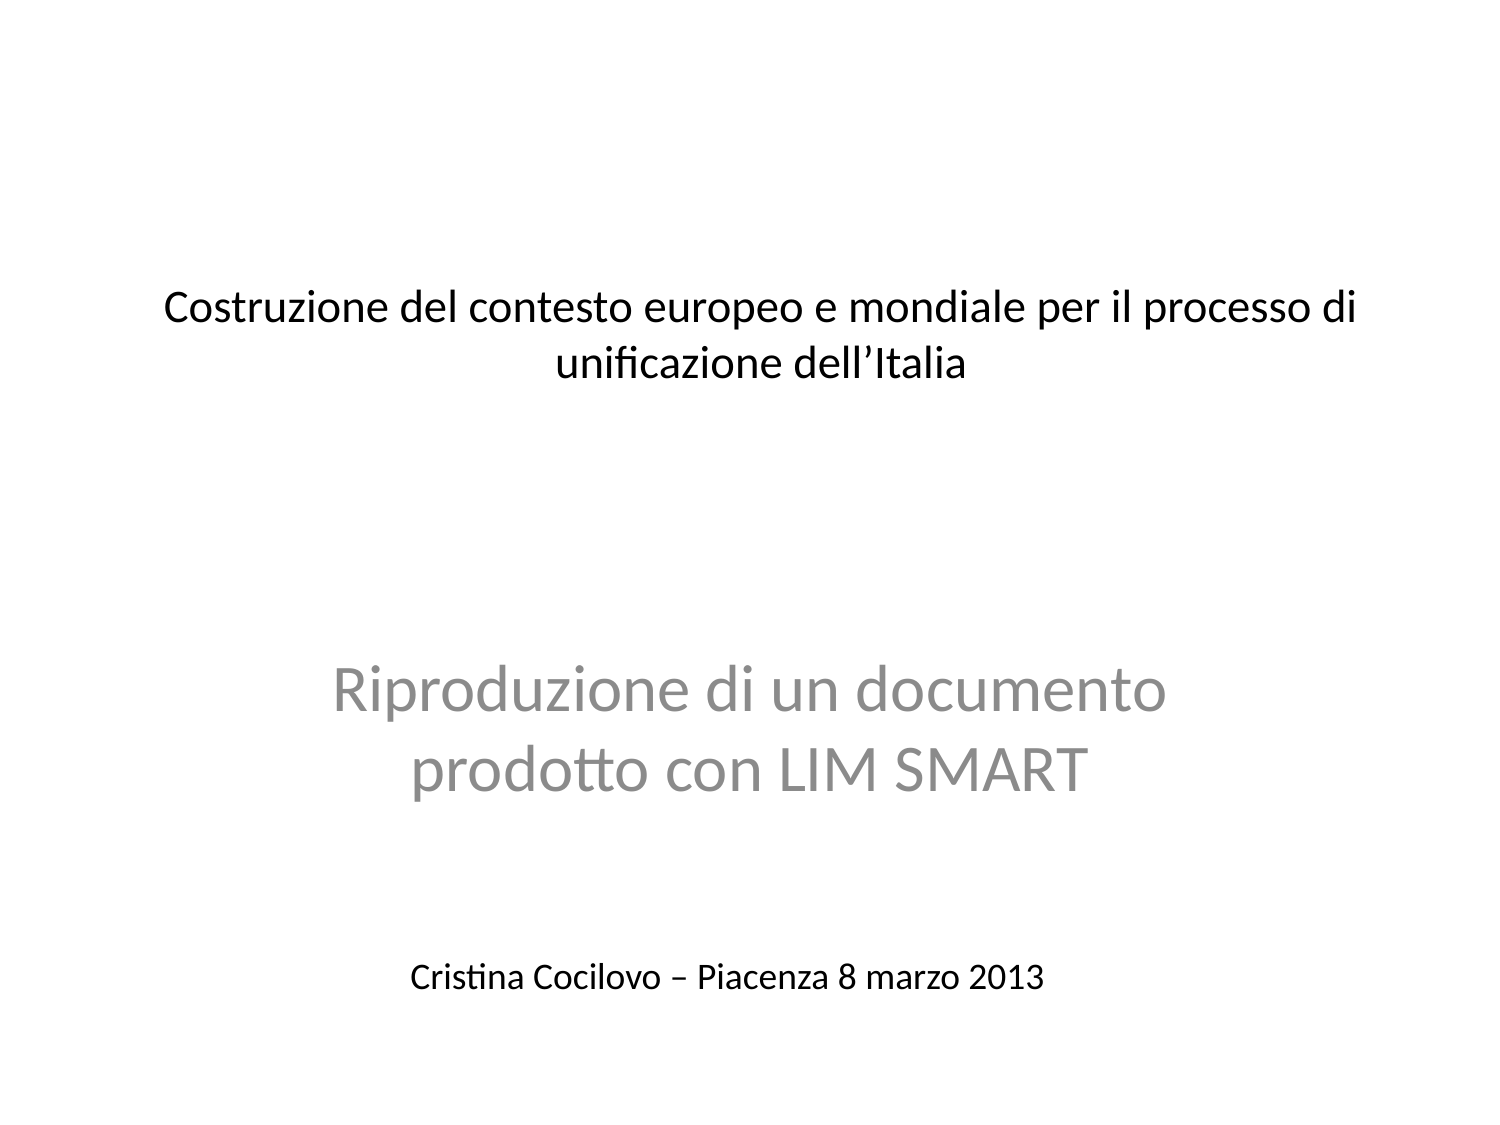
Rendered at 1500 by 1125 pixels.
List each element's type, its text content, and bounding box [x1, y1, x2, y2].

text_box Cristina Cocilovo – Piacenza 8 marzo 2013 [395, 944, 1211, 1005]
subtitle Riproduzione di un documento prodotto con LIM SMART [225, 637, 1275, 925]
title Costruzione del contesto europeo e mondiale per il processo di unificazione dell’Italia [123, 267, 1399, 509]
